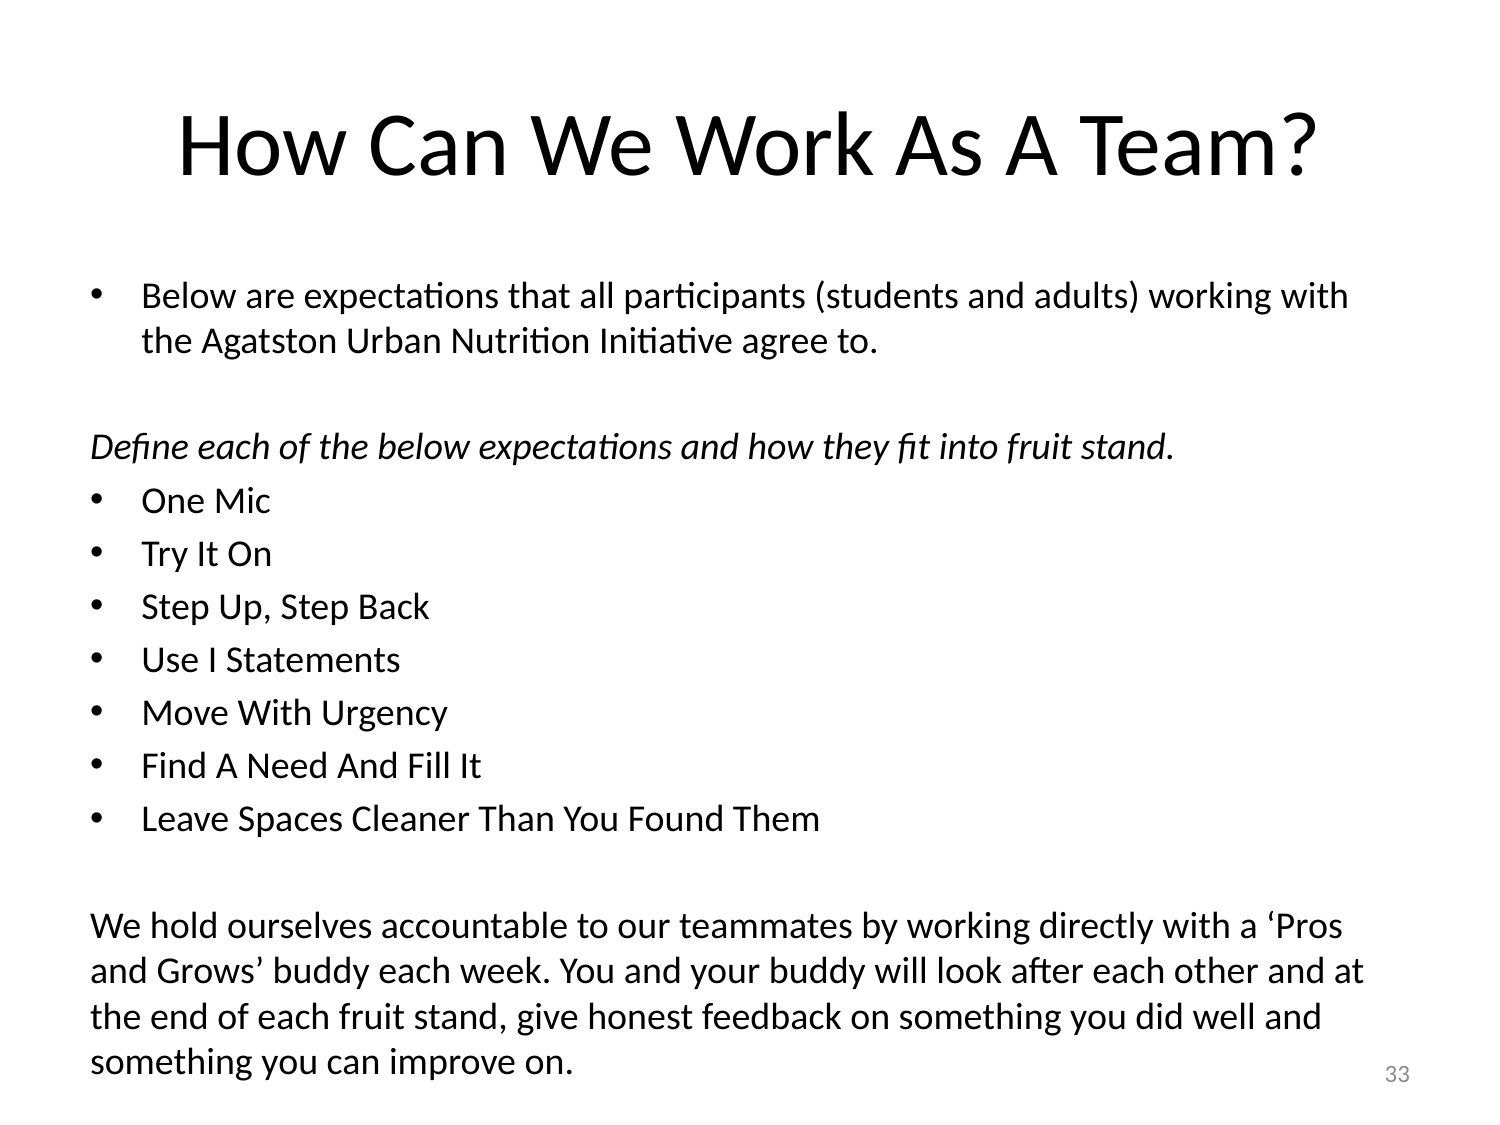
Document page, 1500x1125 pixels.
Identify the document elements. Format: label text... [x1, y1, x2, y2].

title How Can We Work As A Team? [75, 45, 1425, 233]
slide_number 33 [1074, 1042, 1425, 1103]
list Below are expectations that all participants (students and adults) working with the Agatston Urban Nutrition Initiative agree to. Define each of the below expectations and how they fit into fruit stand. One Mic Try It On Step Up, Step Back Use I Statements Move With Urgency Find A Need And Fill It Leave Spaces Cleaner Than You Found Them We hold ourselves accountable to our teammates by working directly with a ‘Pros and Grows’ buddy each week. You and your buddy will look after each other and at the end of each fruit stand, give honest feedback on something you did well and something you can improve on. [75, 262, 1425, 1099]
